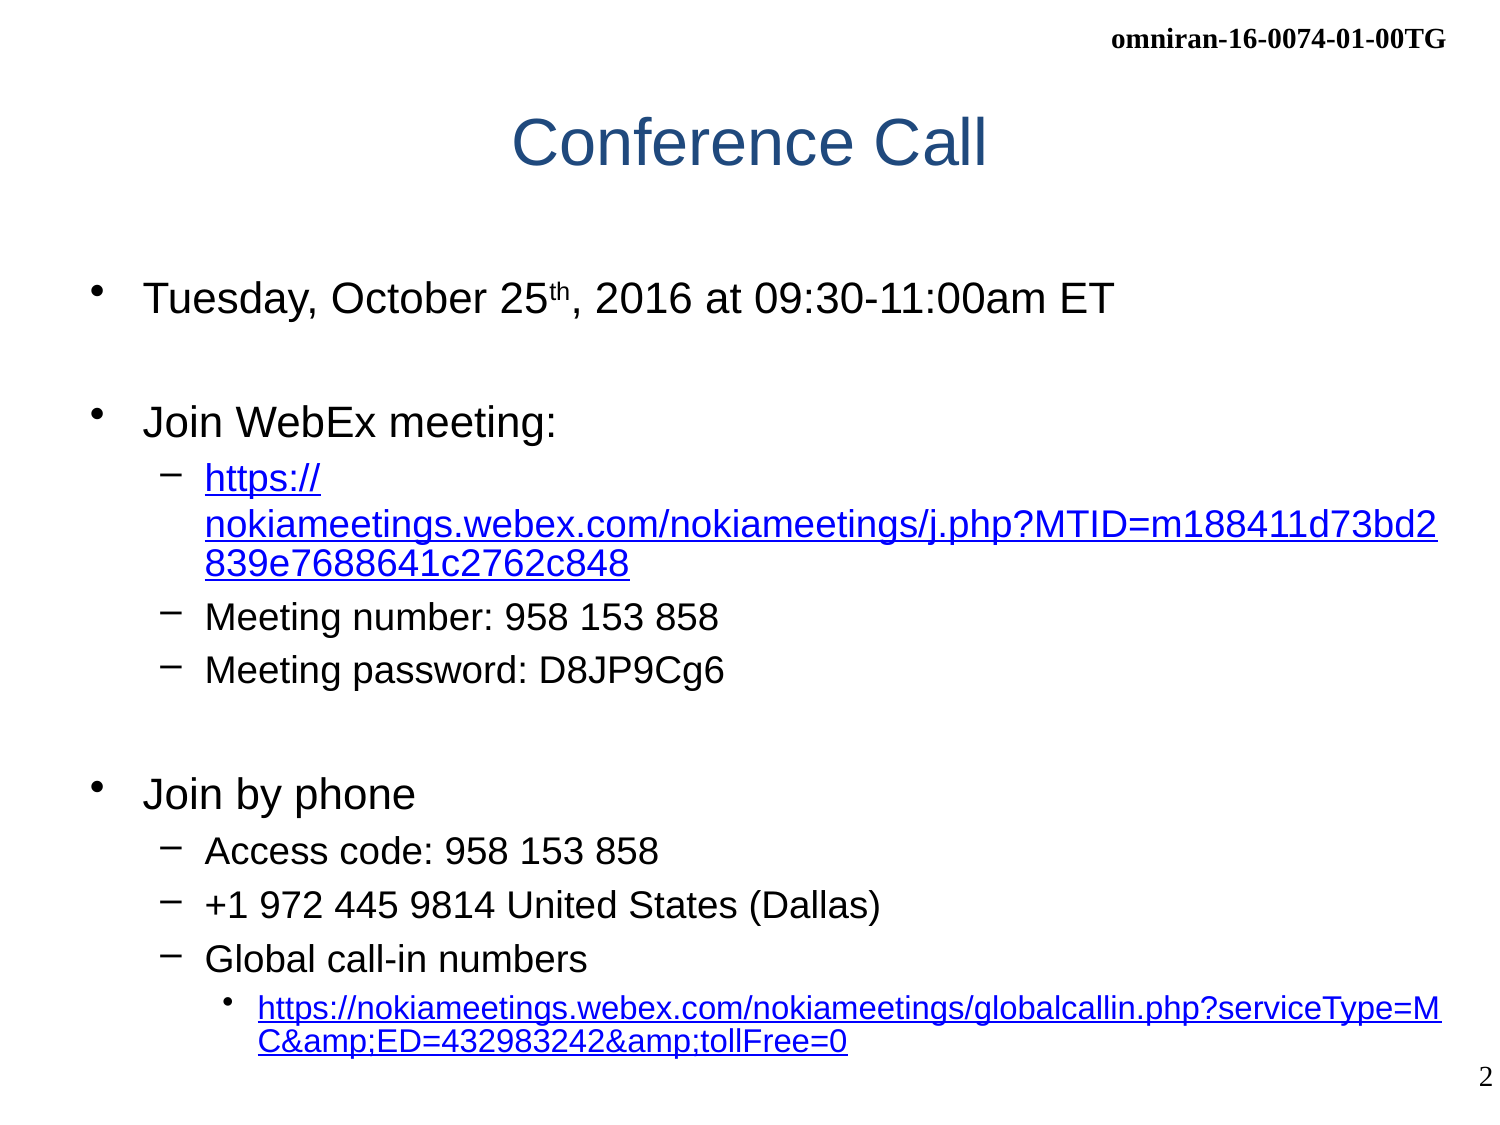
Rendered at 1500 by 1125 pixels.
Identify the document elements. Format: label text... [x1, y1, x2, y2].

list Tuesday, October 25th, 2016 at 09:30-11:00am ET Join WebEx meeting: https://nokiameetings.webex.com/nokiameetings/j.php?MTID=m188411d73bd2839e7688641c2762c848 Meeting number: 958 153 858 Meeting password: D8JP9Cg6 Join by phone Access code: 958 153 858 +1 972 445 9814 United States (Dallas) Global call-in numbers https://nokiameetings.webex.com/nokiameetings/globalcallin.php?serviceType=MC&amp;ED=432983242&amp;tollFree=0 [75, 262, 1463, 1005]
title Conference Call [75, 45, 1425, 233]
